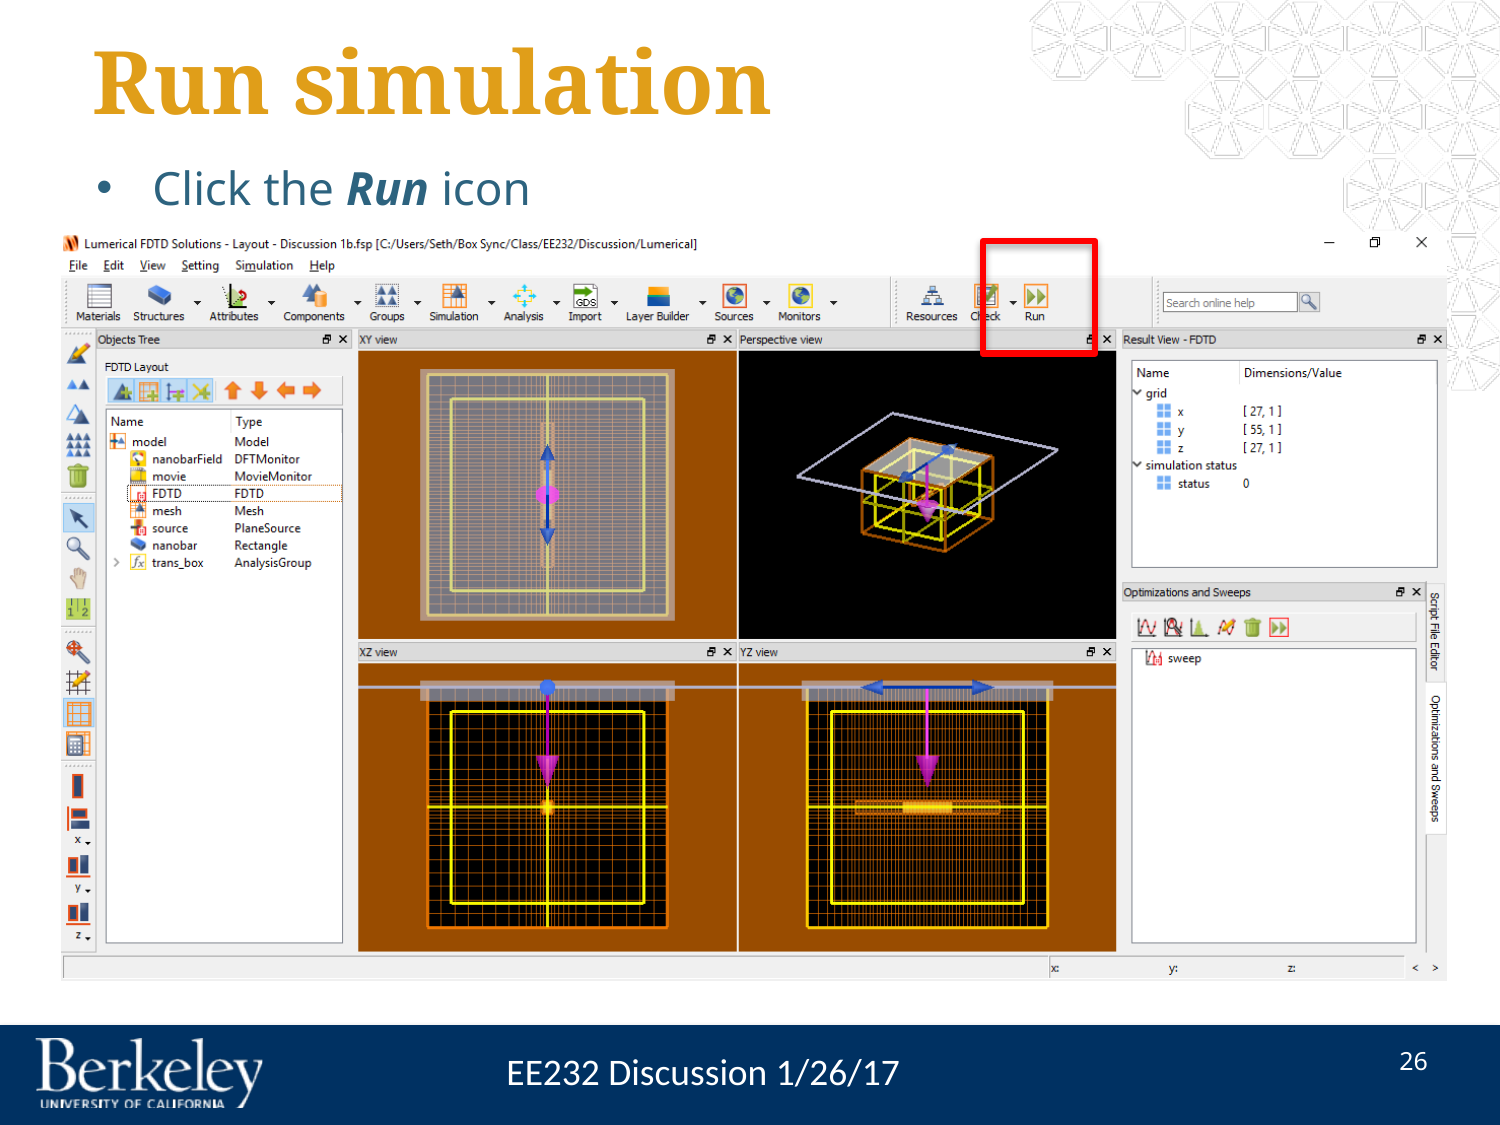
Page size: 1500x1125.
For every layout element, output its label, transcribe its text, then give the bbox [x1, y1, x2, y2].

picture [60, 232, 1447, 981]
list Click the Run icon [81, 151, 1352, 230]
title Run simulation [77, 19, 1351, 175]
